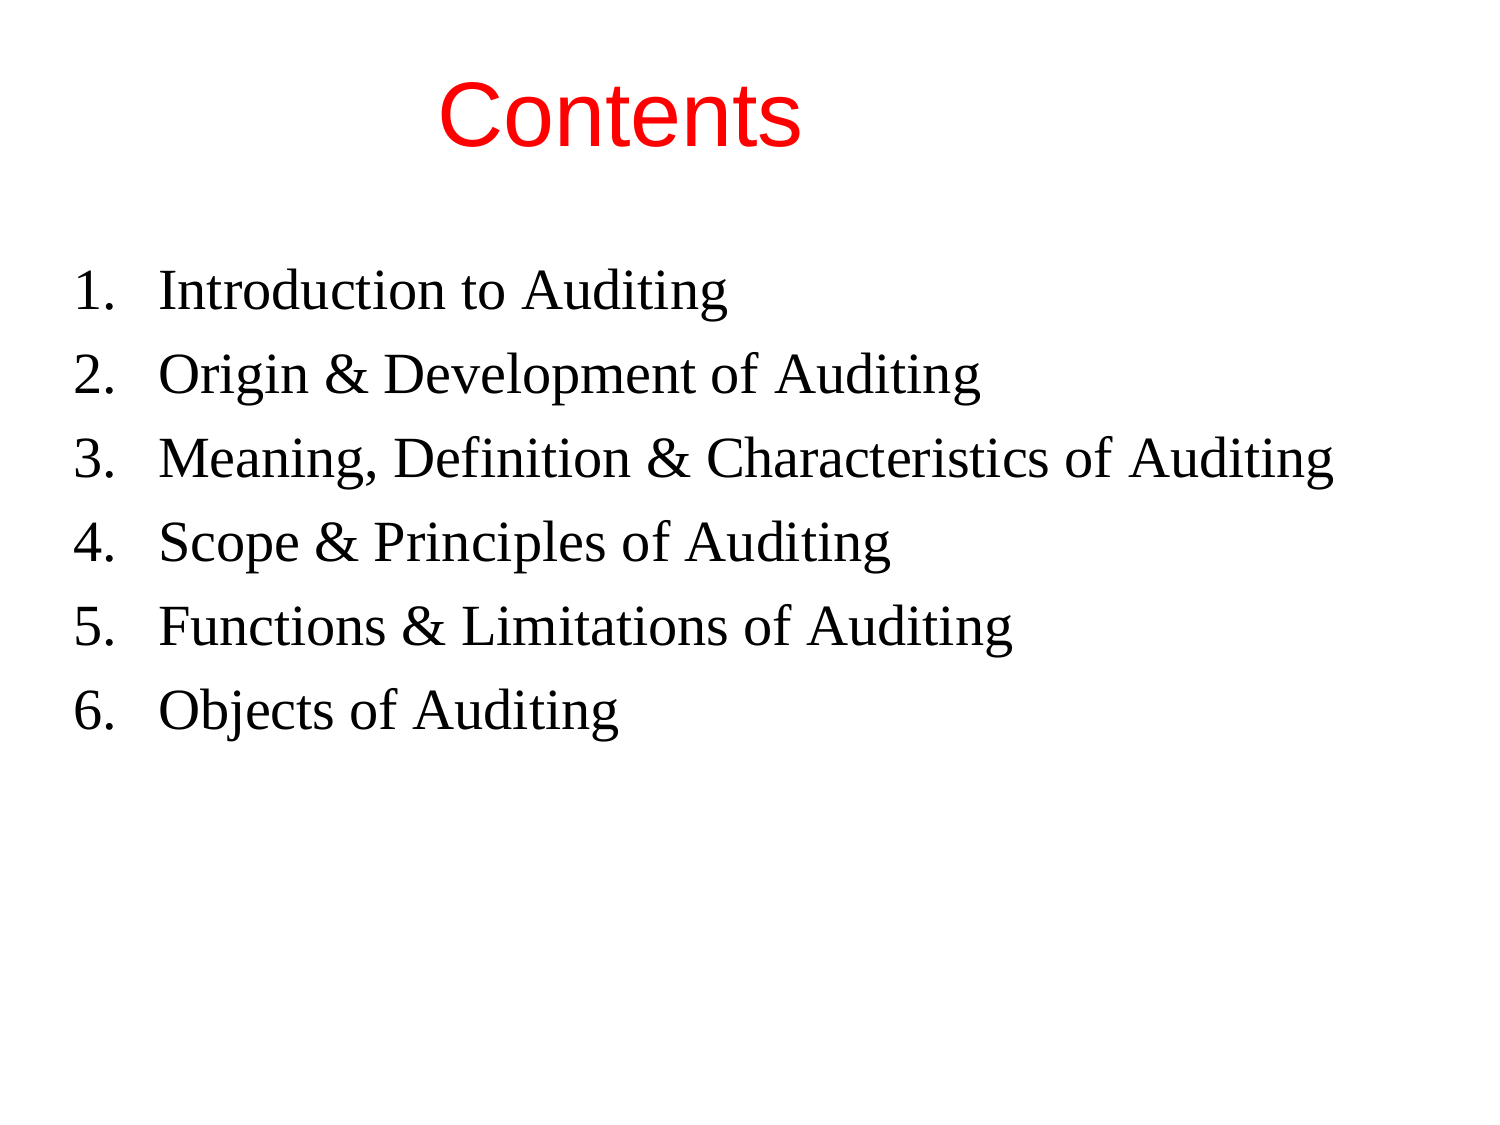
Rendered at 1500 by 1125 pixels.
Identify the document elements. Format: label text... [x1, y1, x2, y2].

title Contents [362, 13, 877, 204]
text_box Introduction to Auditing Origin & Development of Auditing Meaning, Definition & Characteristics of Auditing Scope & Principles of Auditing Functions & Limitations of Auditing Objects of Auditing [71, 235, 1342, 742]
